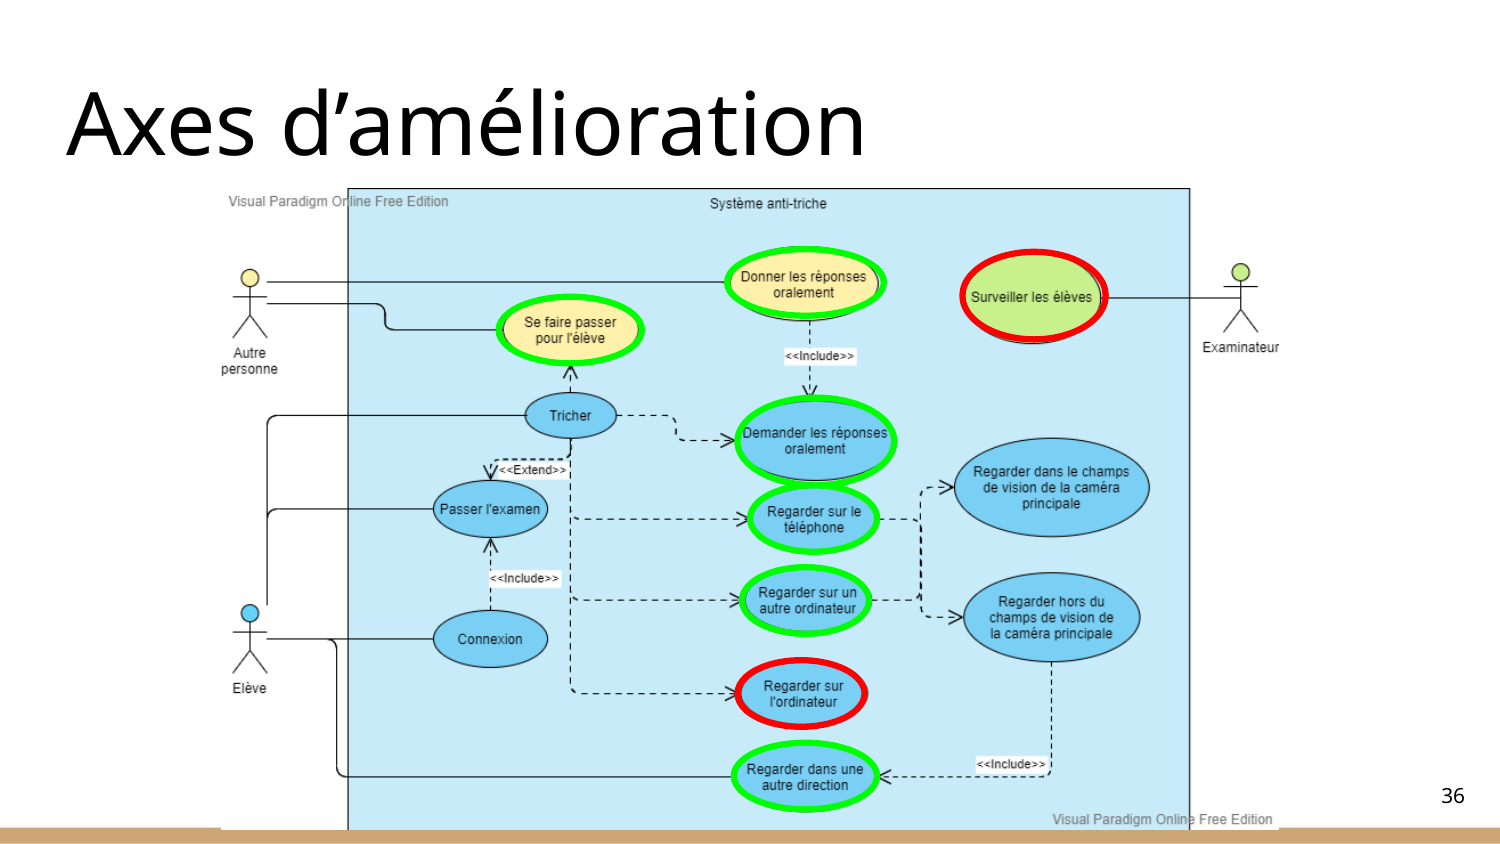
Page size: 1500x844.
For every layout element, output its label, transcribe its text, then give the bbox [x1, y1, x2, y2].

title Axes d’amélioration [51, 51, 1449, 189]
slide_number ‹#› [1389, 764, 1480, 830]
picture [221, 187, 1279, 830]
